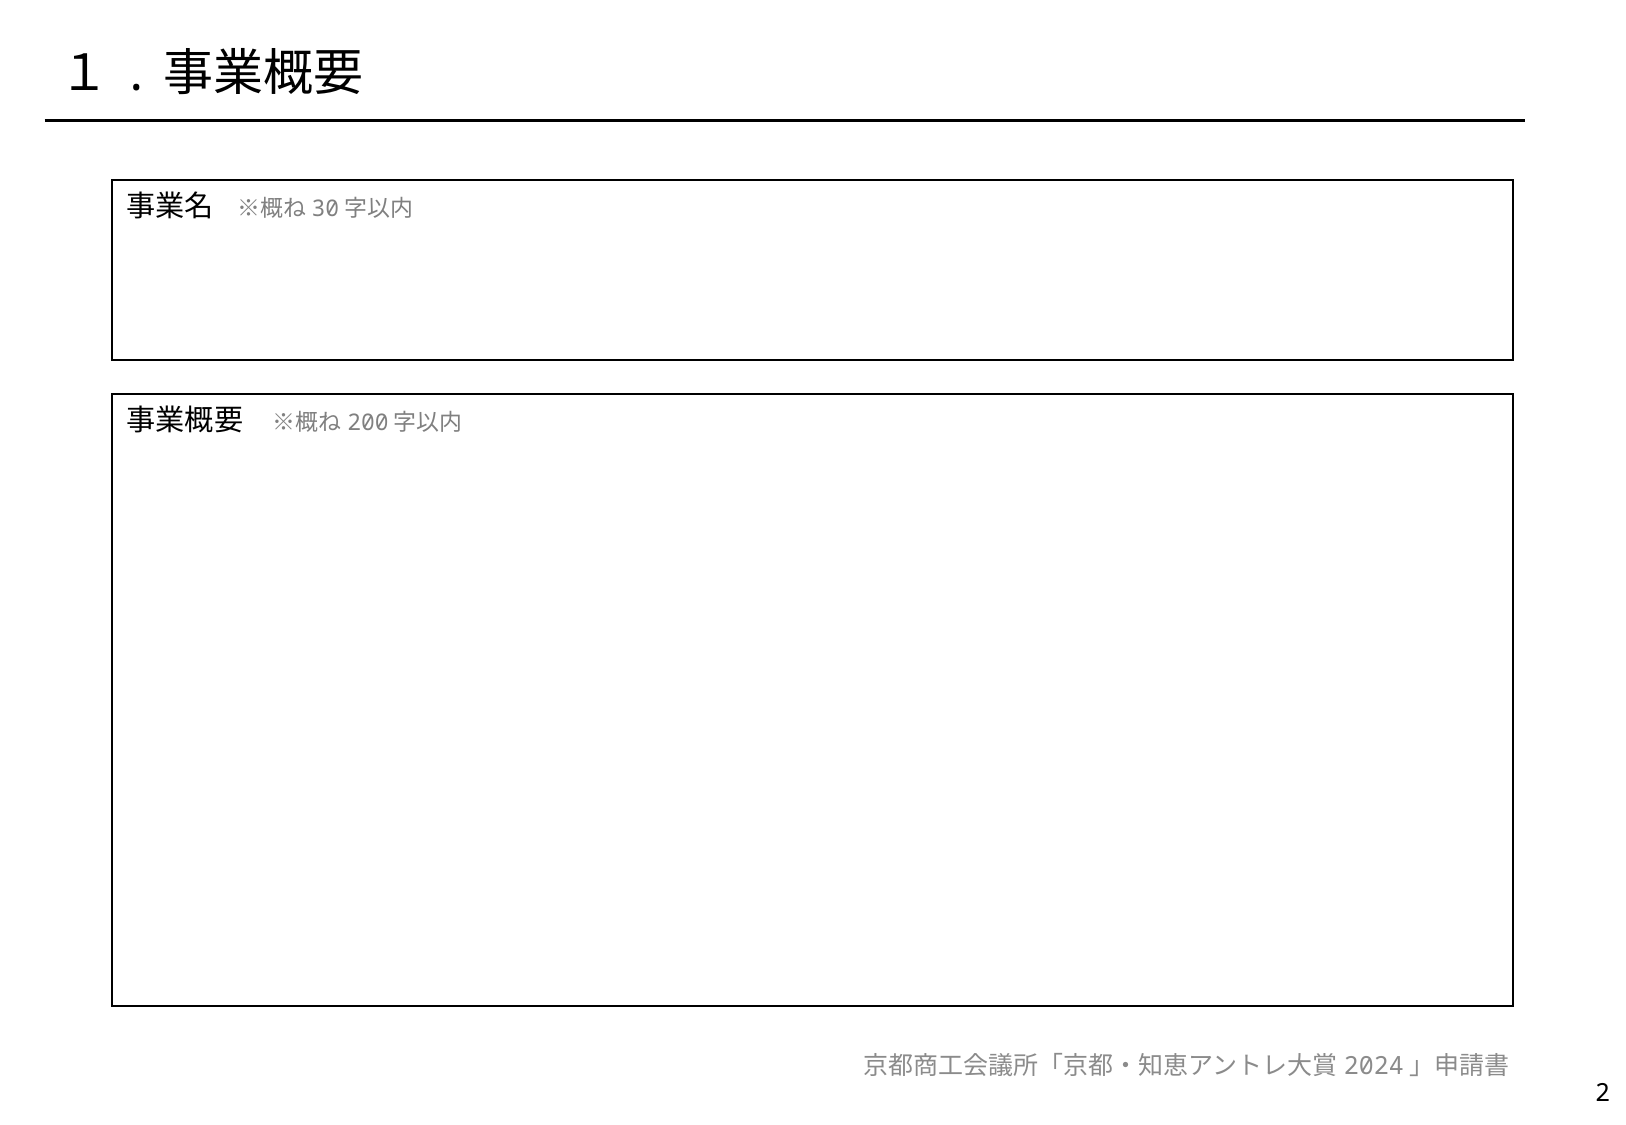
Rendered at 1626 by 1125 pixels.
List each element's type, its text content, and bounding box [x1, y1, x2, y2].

footer 京都商工会議所「京都・知恵アントレ大賞2024」申請書 [735, 1035, 1525, 1096]
text_box 事業概要 ※概ね200字以内 [111, 393, 1514, 1007]
title １.事業概要 [44, 28, 1402, 119]
text_box 事業名 ※概ね30字以内 [111, 179, 1514, 361]
slide_number 1 [1565, 1062, 1625, 1125]
